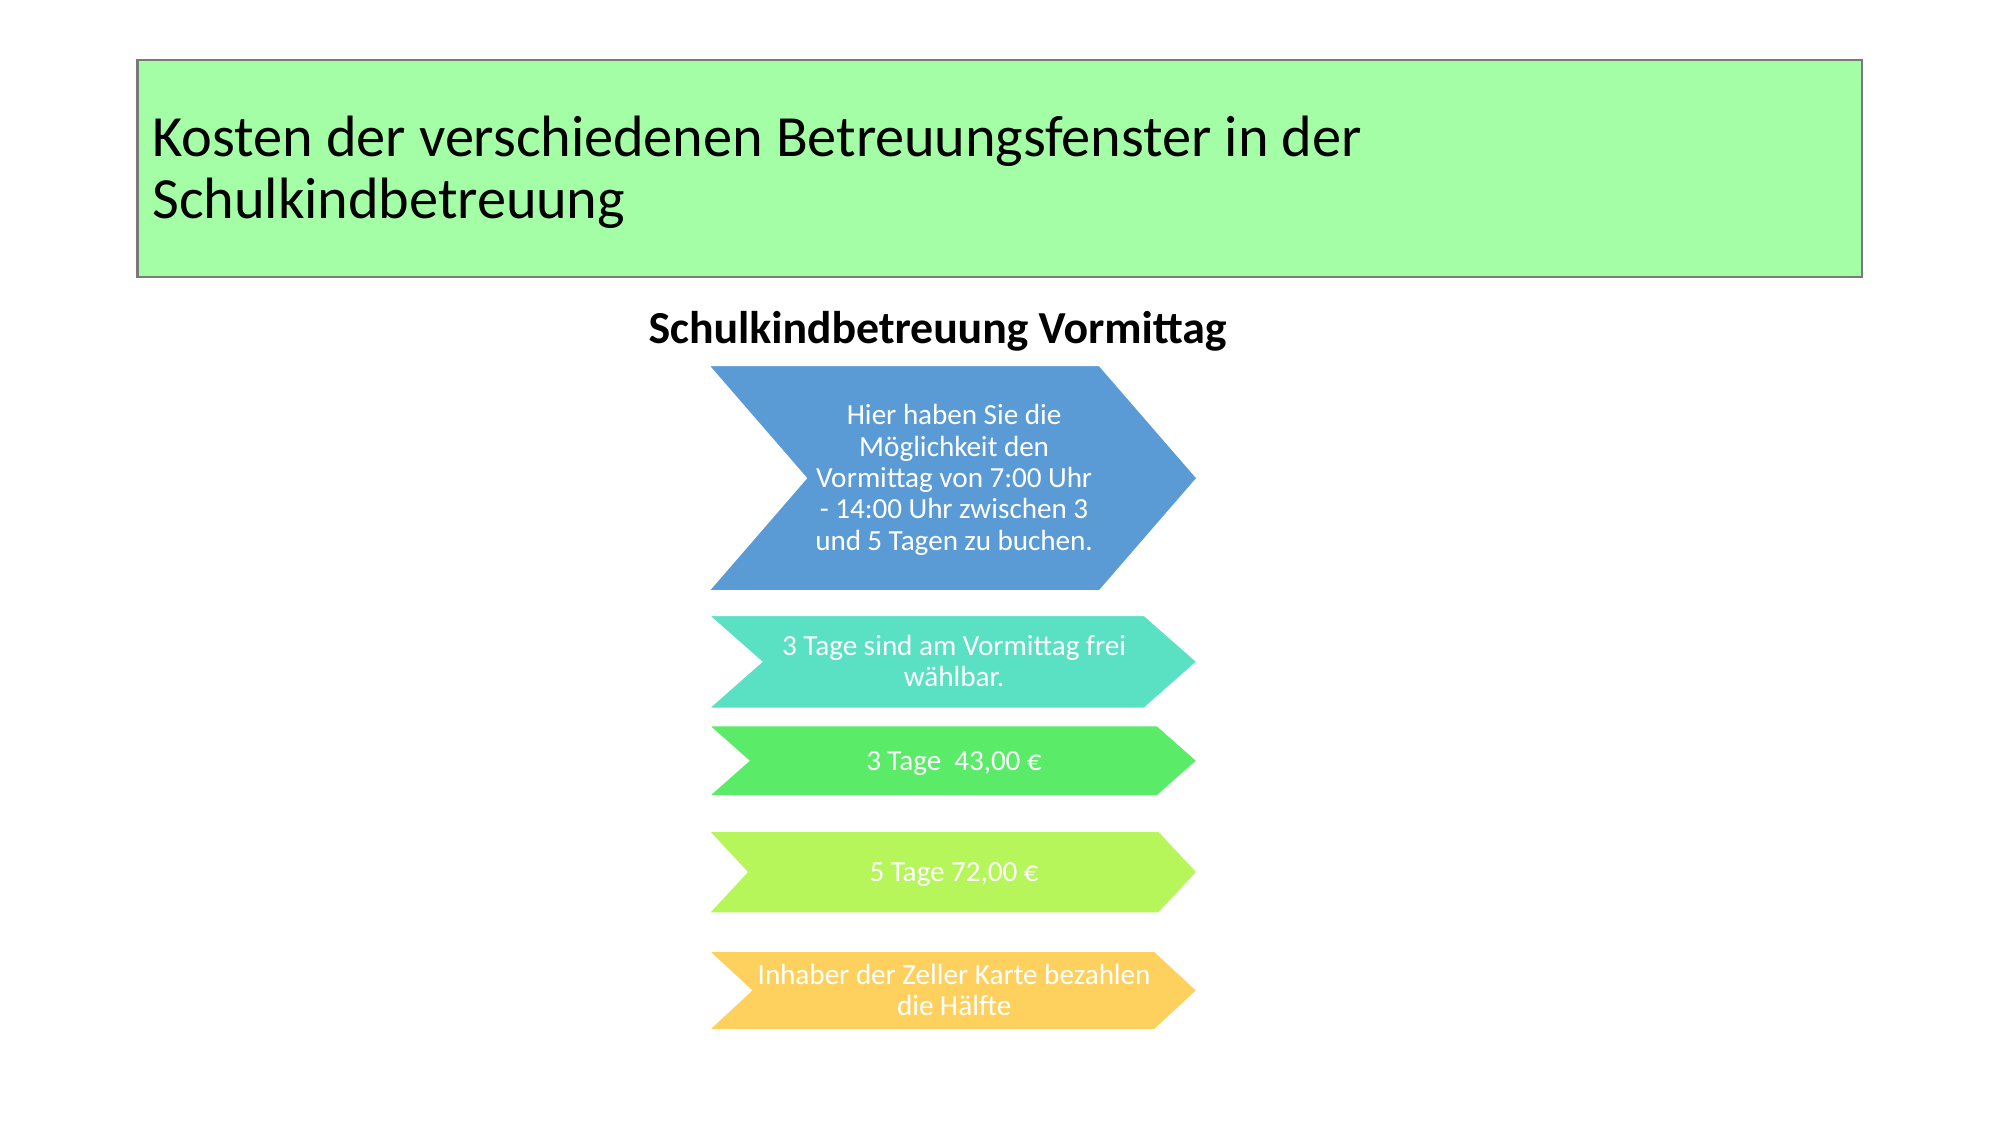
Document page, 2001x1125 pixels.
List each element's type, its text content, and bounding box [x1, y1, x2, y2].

title Kosten der verschiedenen Betreuungsfenster in der Schulkindbetreuung [136, 59, 1863, 278]
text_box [707, 365, 1198, 1031]
text_box Schulkindbetreuung Vormittag [633, 290, 1272, 361]
